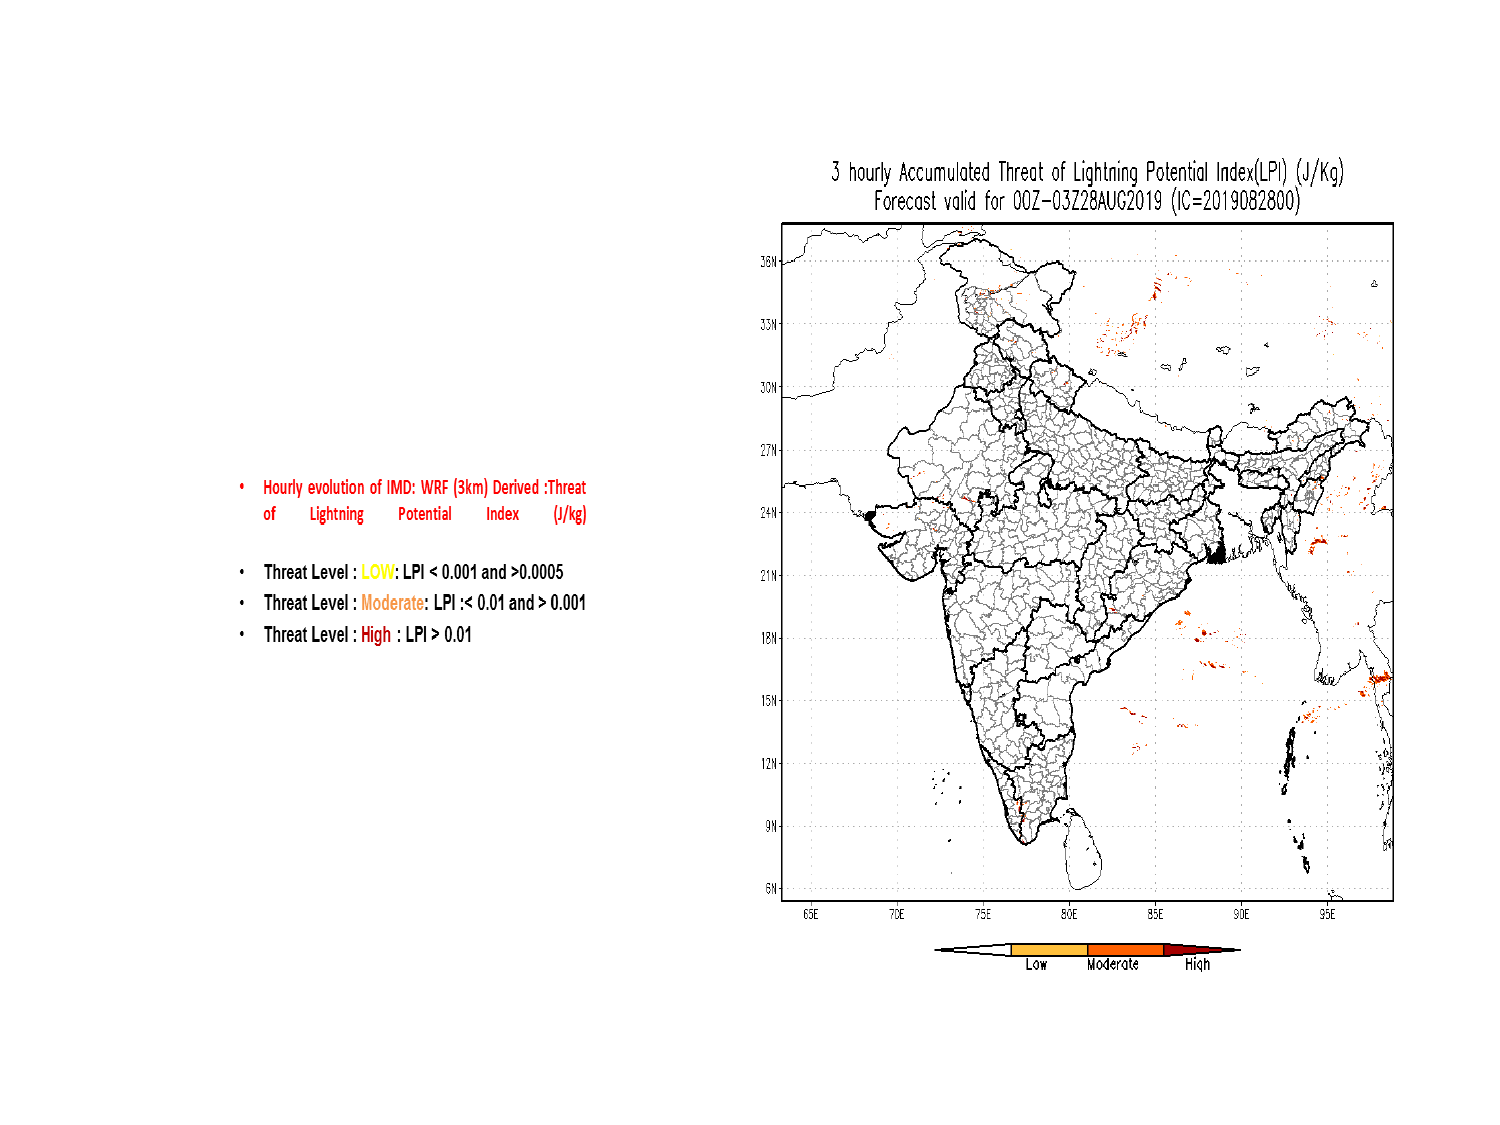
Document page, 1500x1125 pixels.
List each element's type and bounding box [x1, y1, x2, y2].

picture [74, 149, 1426, 976]
